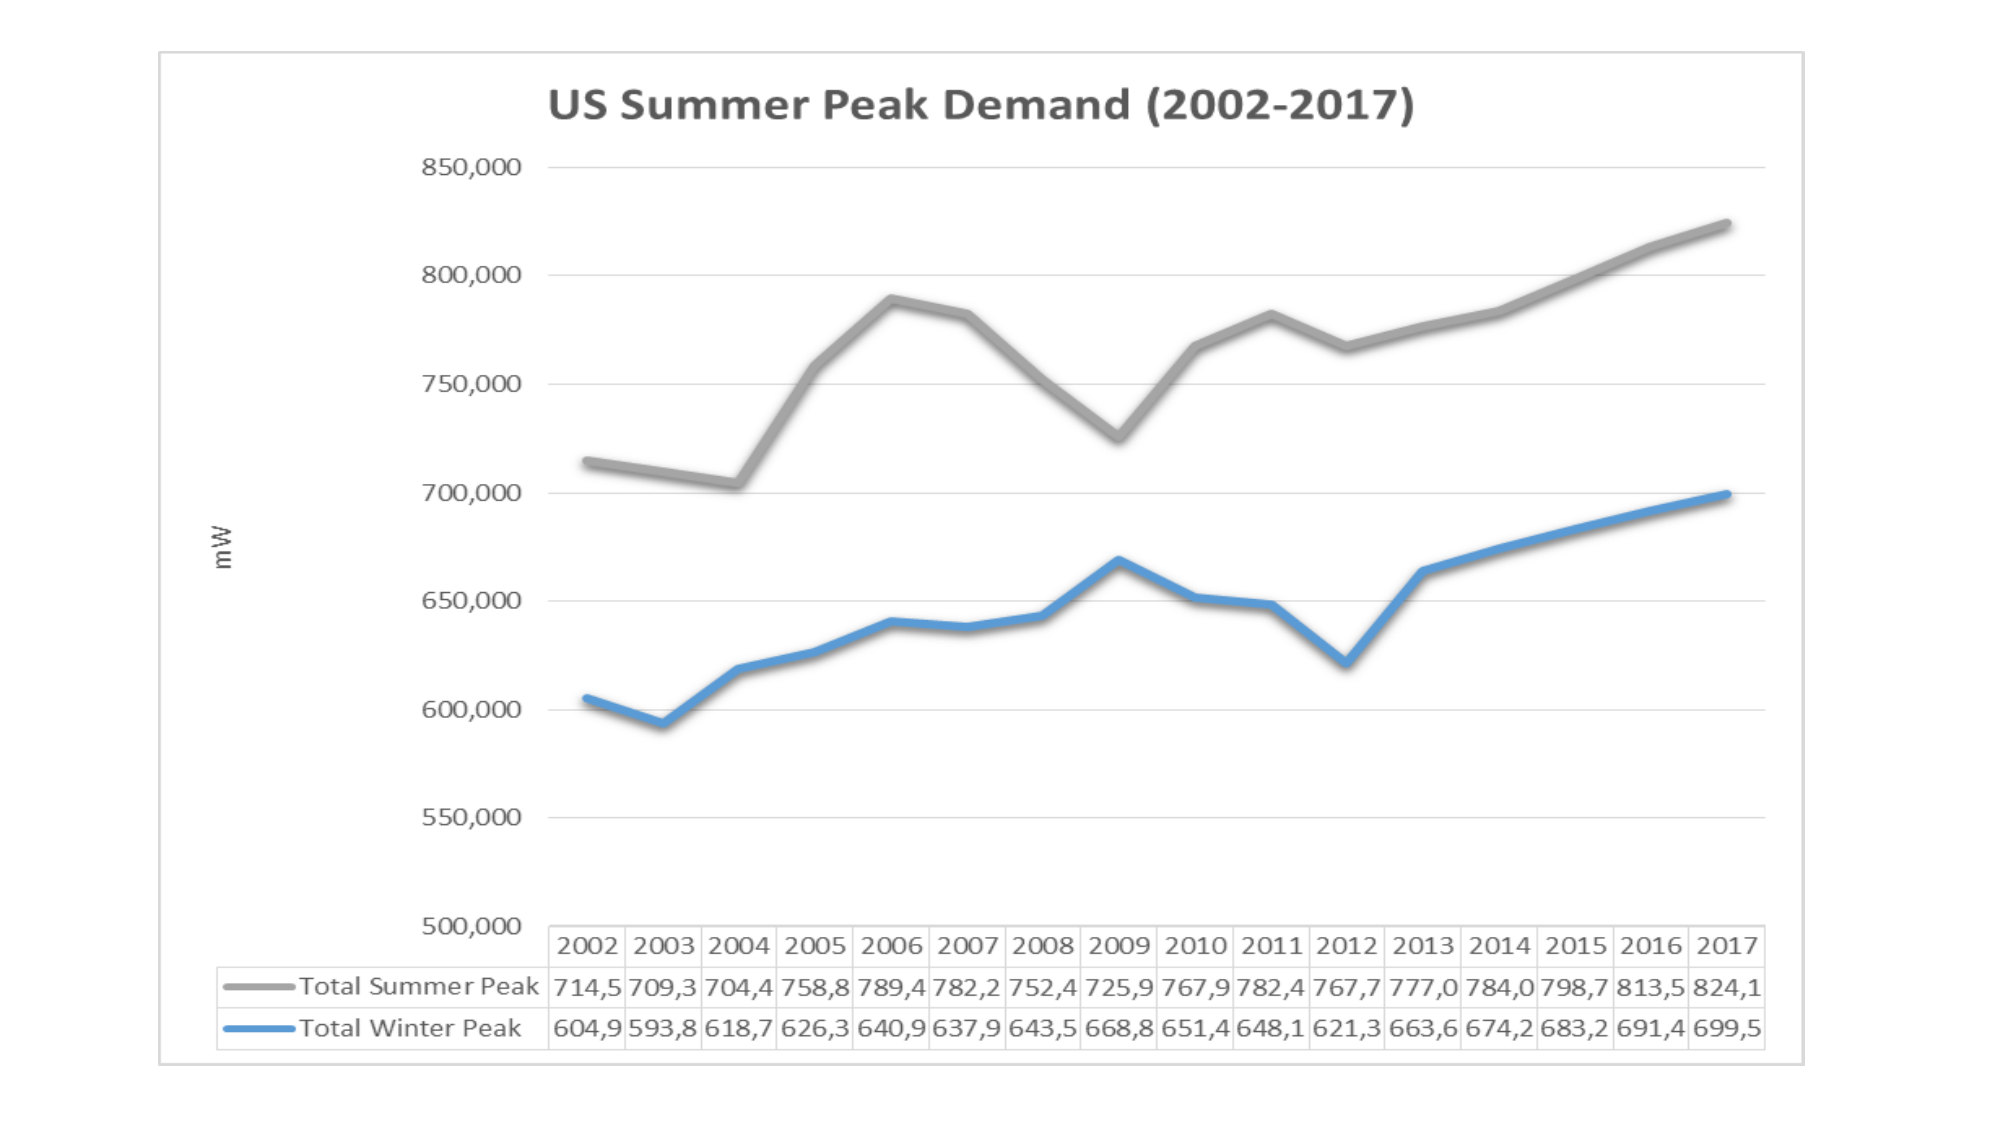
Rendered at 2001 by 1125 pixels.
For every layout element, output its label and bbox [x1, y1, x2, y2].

picture [158, 51, 1805, 1066]
